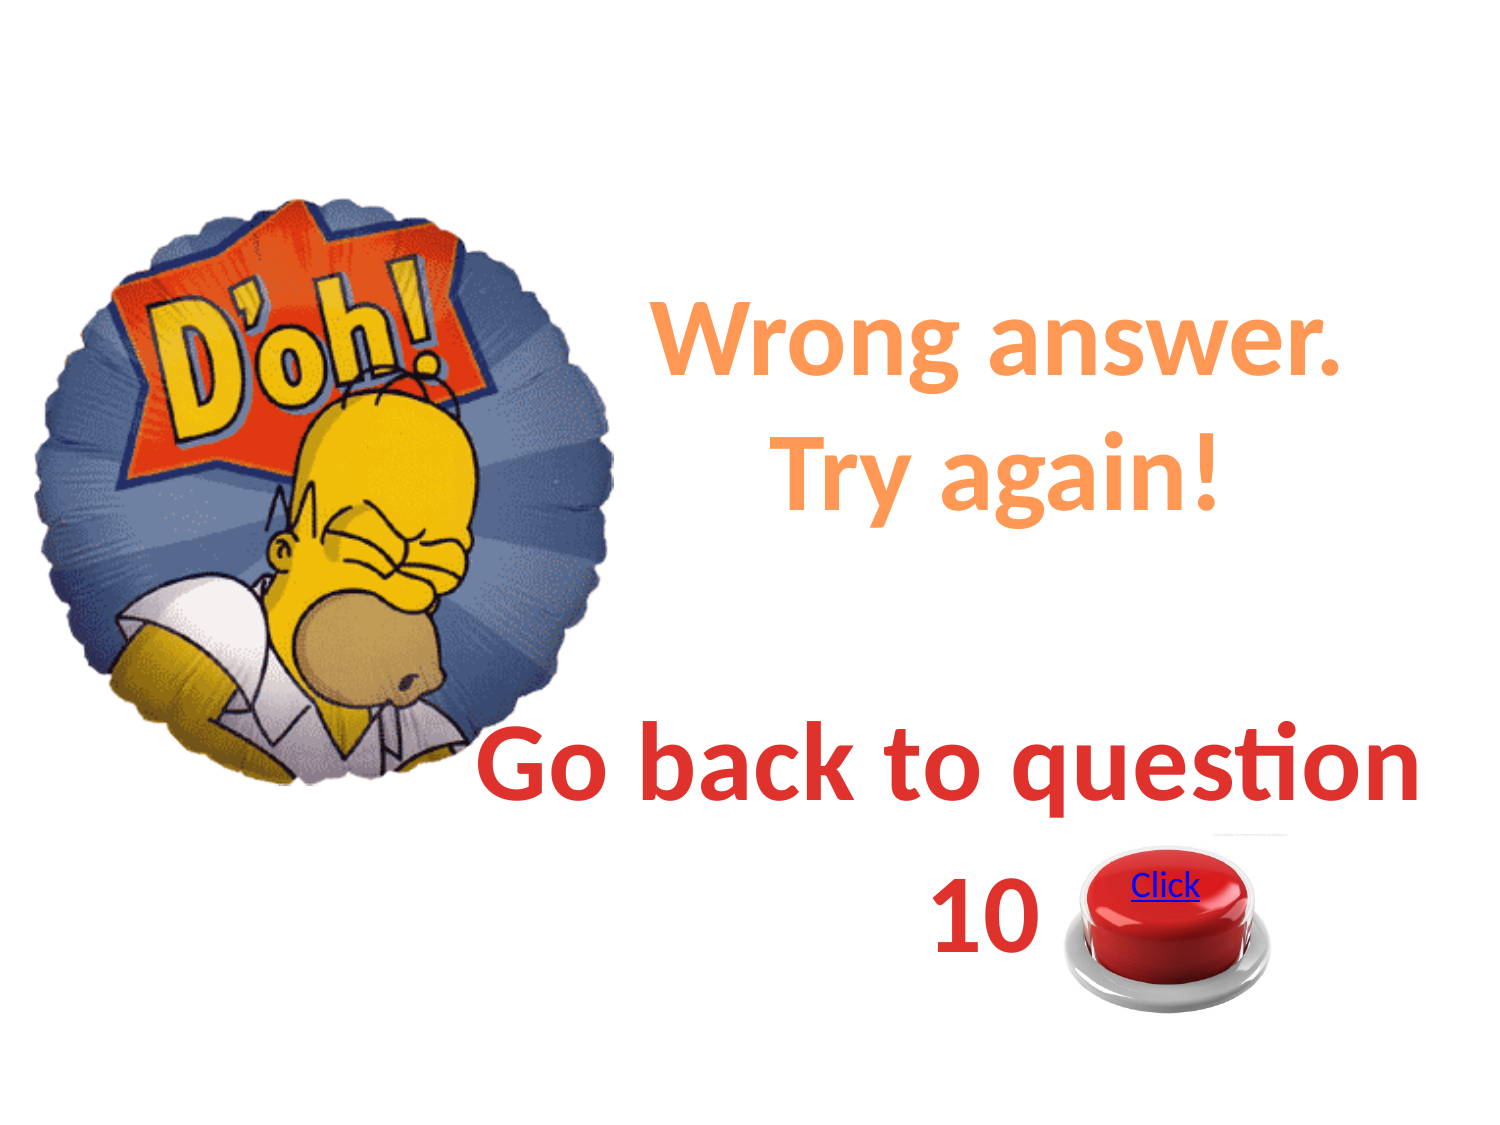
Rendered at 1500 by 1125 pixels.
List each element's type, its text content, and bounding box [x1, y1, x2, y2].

text_box Go back to question [460, 680, 1441, 831]
text_box Wrong answer. Try again! [634, 255, 1361, 541]
text_box 10 [910, 832, 1043, 983]
picture [1045, 831, 1289, 1028]
picture [34, 198, 614, 786]
